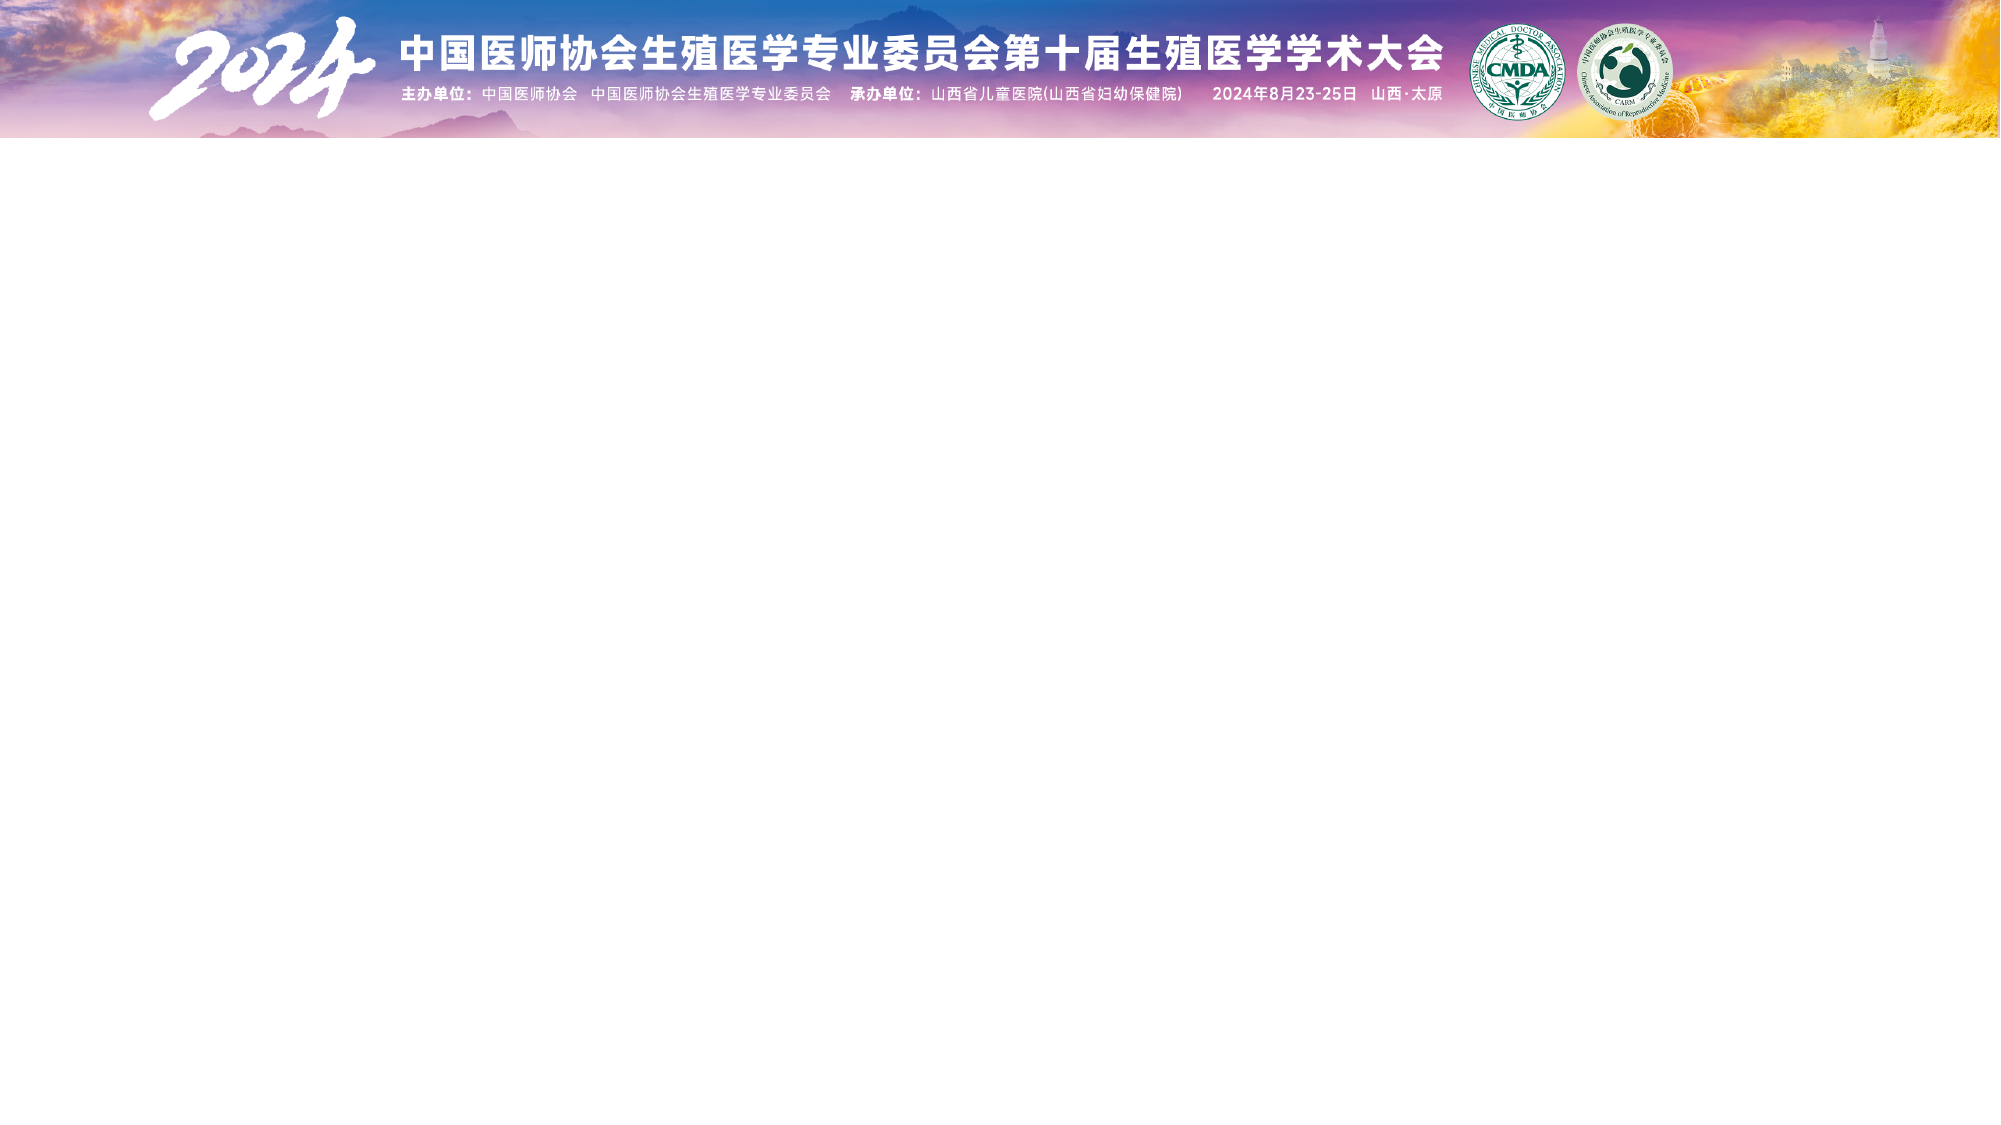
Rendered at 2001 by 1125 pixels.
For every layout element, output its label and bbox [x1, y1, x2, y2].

picture [0, 0, 2000, 138]
